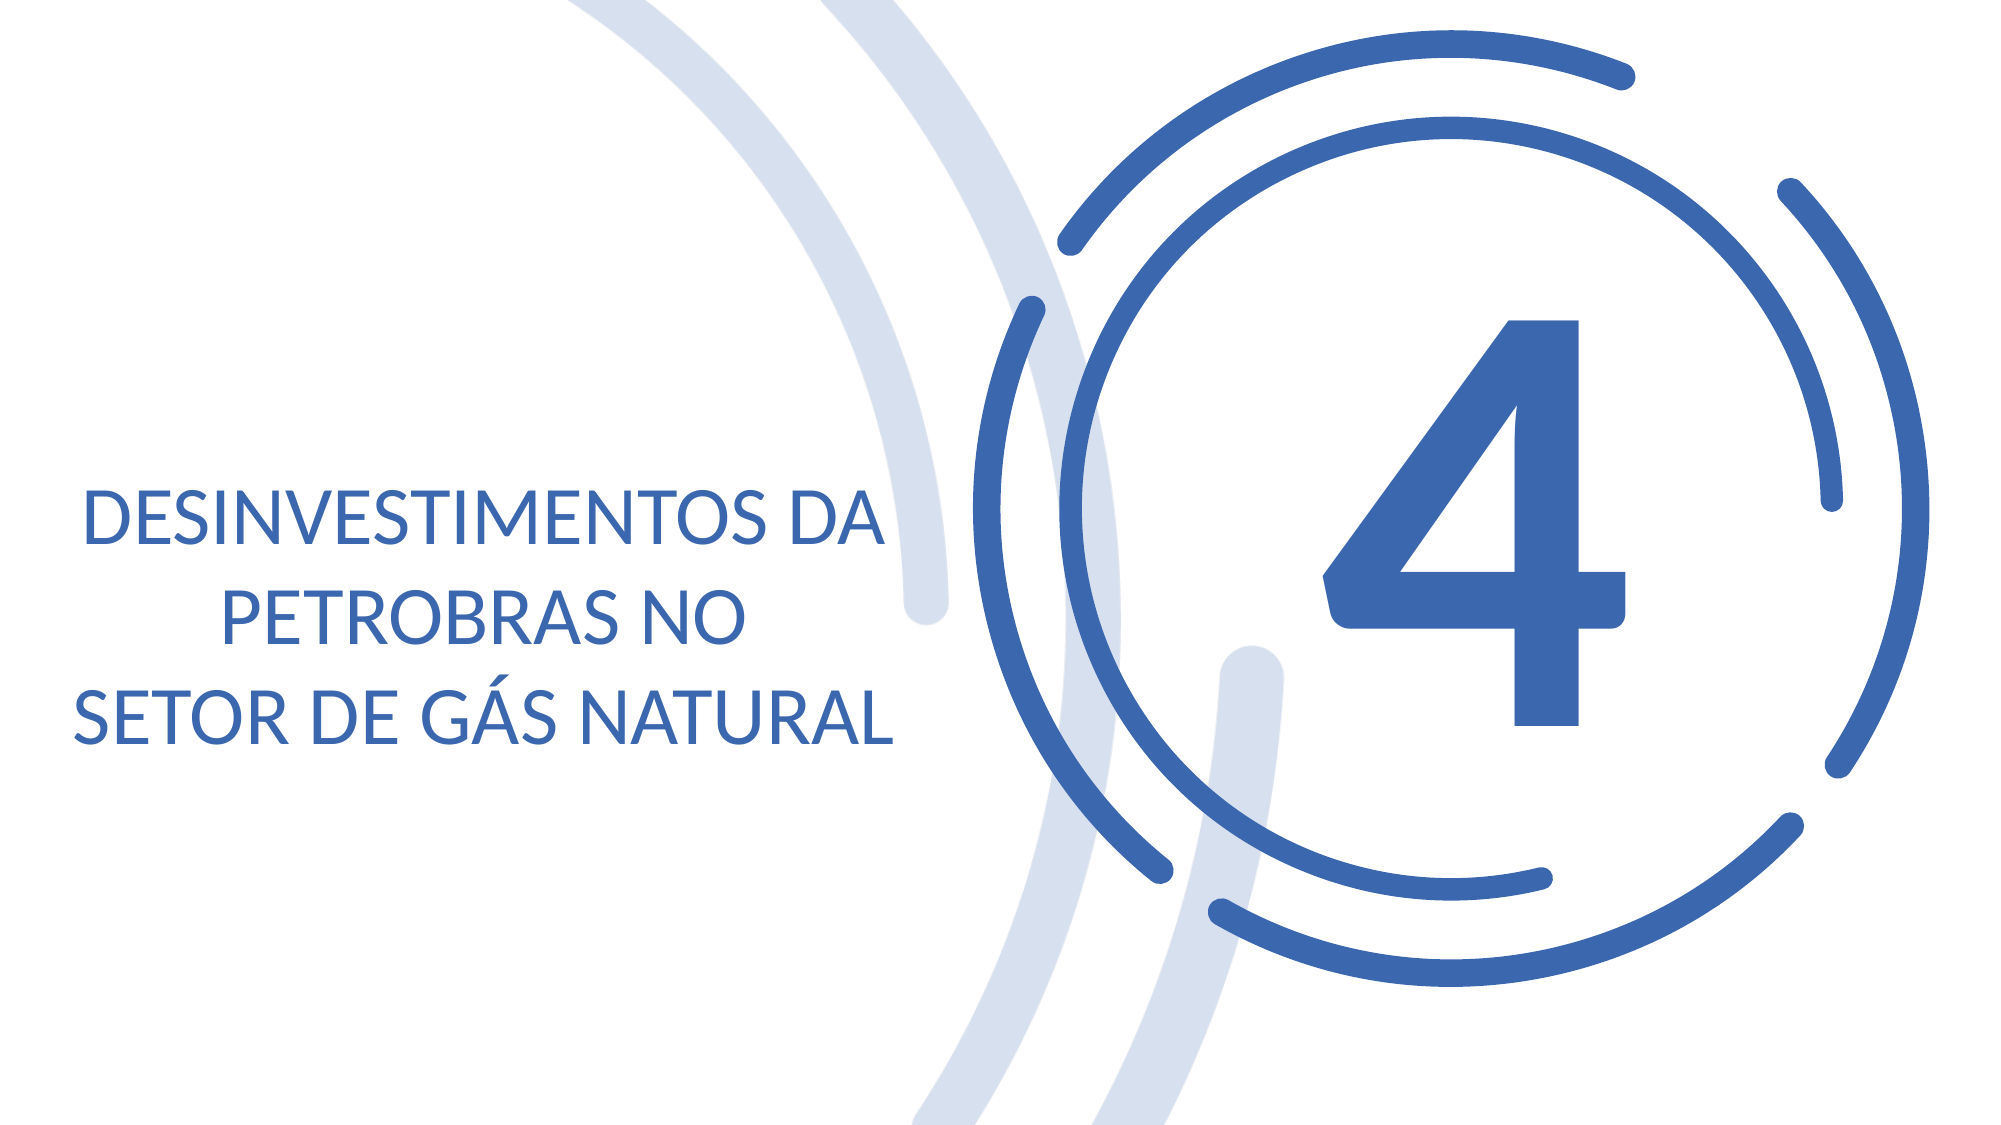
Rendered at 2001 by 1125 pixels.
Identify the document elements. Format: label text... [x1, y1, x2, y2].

text_box DESINVESTIMENTOS DA PETROBRAS NO SETOR DE GÁS NATURAL [0, 453, 985, 769]
text_box 4 [1303, 94, 1599, 860]
